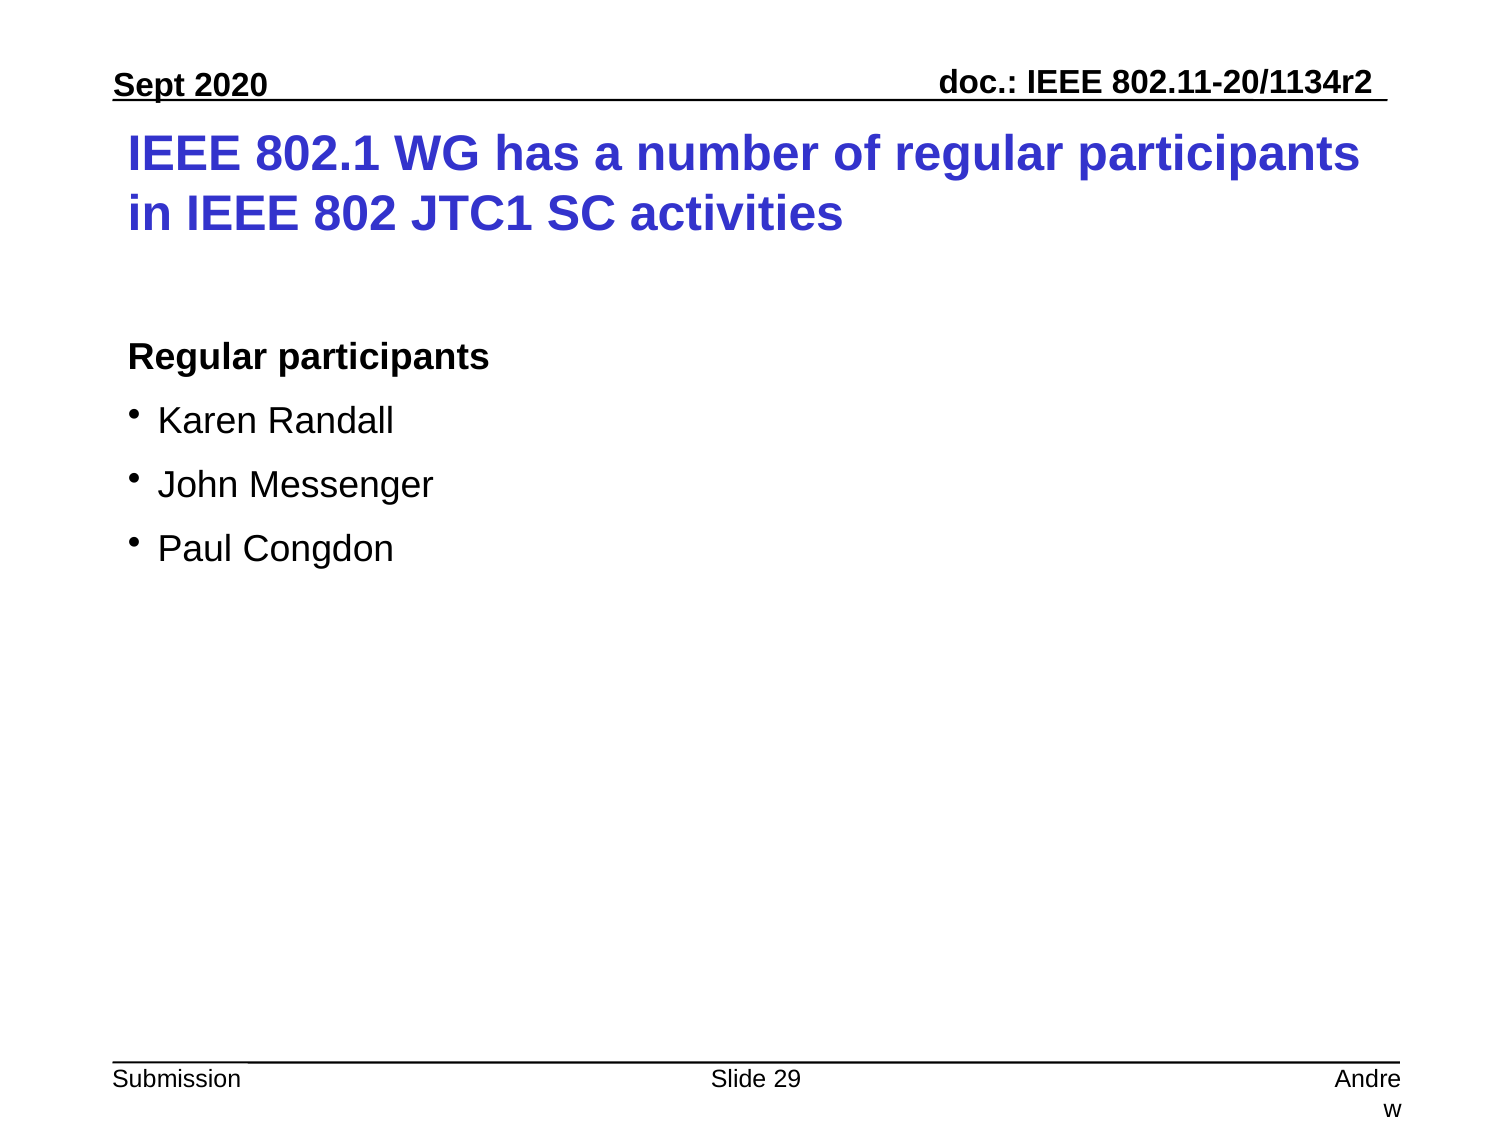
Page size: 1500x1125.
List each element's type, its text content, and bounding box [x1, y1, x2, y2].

slide_number Slide 29 [709, 1061, 803, 1093]
title IEEE 802.1 WG has a number of regular participants in IEEE 802 JTC1 SC activities [112, 112, 1388, 288]
footer Andrew Myles, Cisco [1320, 1061, 1402, 1093]
list Regular participants Karen Randall John Messenger Paul Congdon [112, 324, 1388, 1000]
